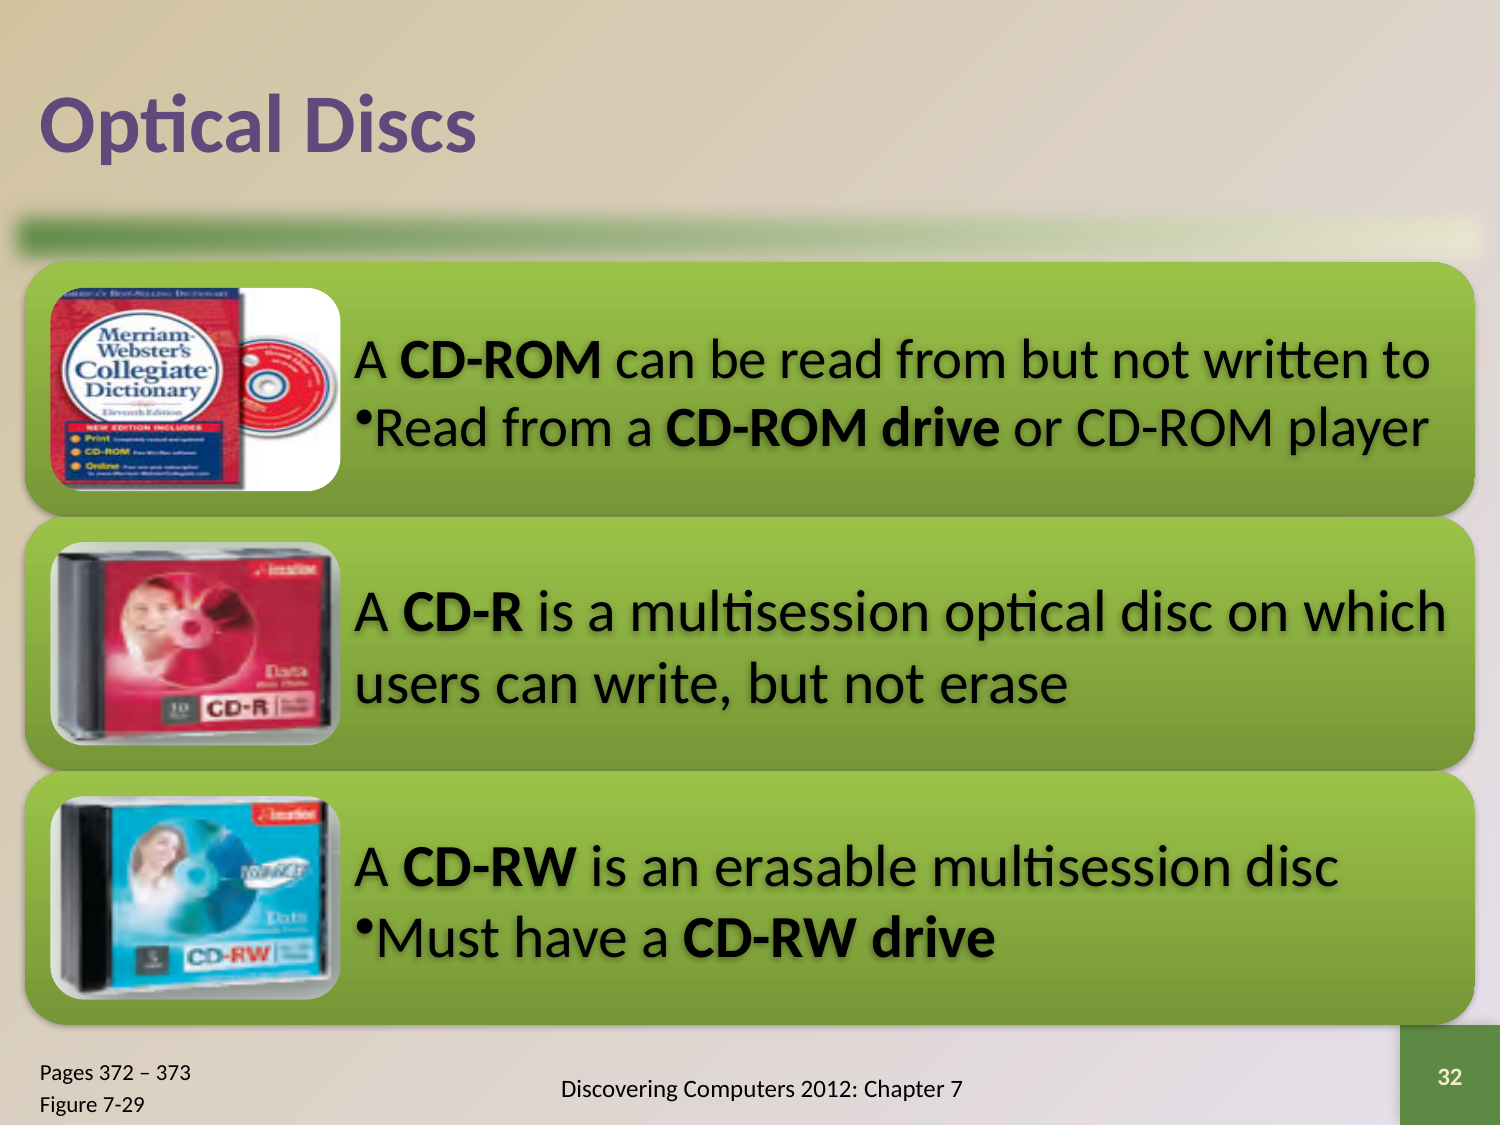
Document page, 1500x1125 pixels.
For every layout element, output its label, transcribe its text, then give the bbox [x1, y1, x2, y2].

slide_number 32 [1400, 1025, 1500, 1125]
list Pages 372 – 373 Figure 7-29 [24, 1050, 300, 1125]
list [24, 262, 1476, 1026]
footer Discovering Computers 2012: Chapter 7 [450, 1050, 1075, 1125]
title Optical Discs [24, 24, 1475, 213]
